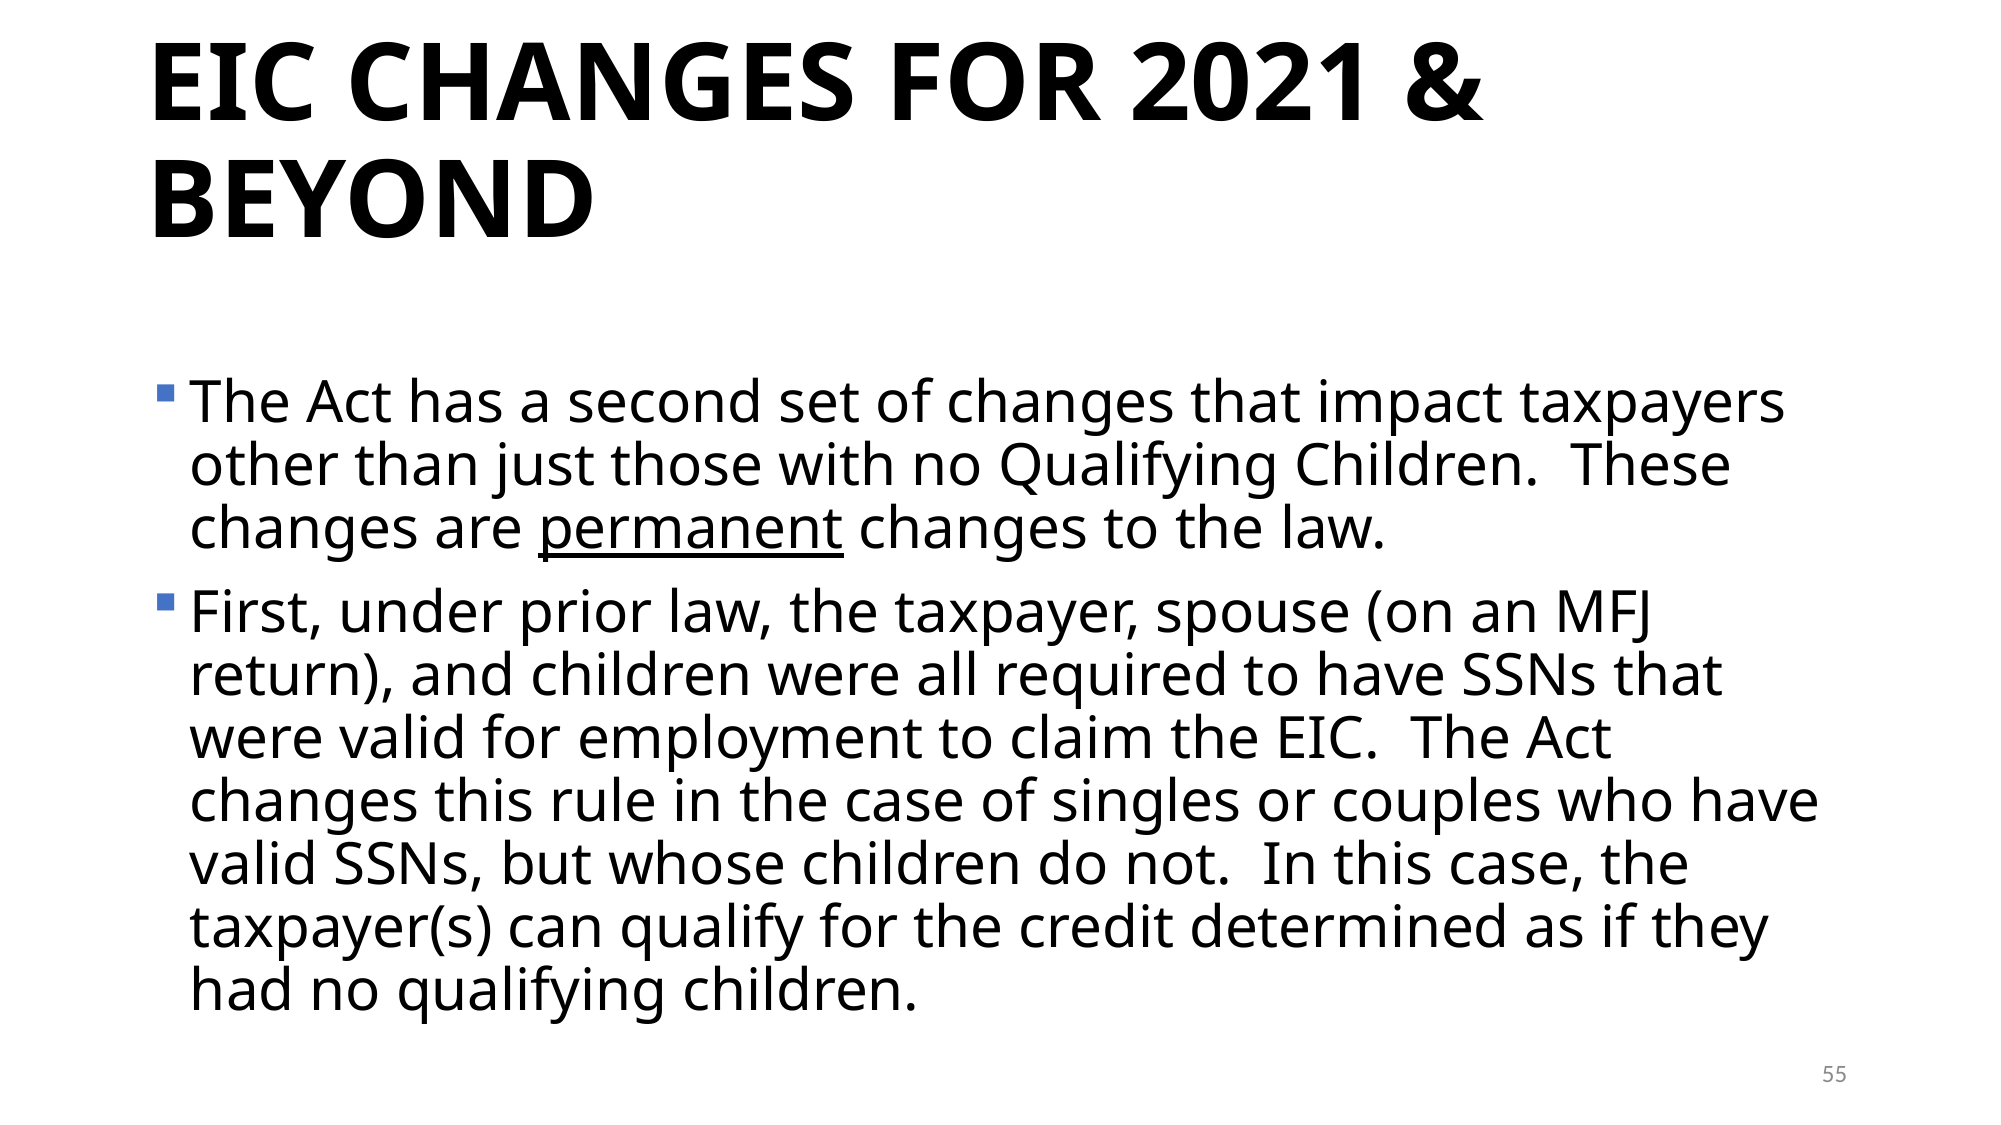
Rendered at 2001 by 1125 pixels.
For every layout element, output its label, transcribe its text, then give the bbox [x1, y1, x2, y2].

list The Act has a second set of changes that impact taxpayers other than just those with no Qualifying Children. These changes are permanent changes to the law. First, under prior law, the taxpayer, spouse (on an MFJ return), and children were all required to have SSNs that were valid for employment to claim the EIC. The Act changes this rule in the case of singles or couples who have valid SSNs, but whose children do not. In this case, the taxpayer(s) can qualify for the credit determined as if they had no qualifying children. [137, 365, 1863, 1014]
slide_number 55 [1412, 1042, 1863, 1103]
title EIC CHANGES FOR 2021 & BEYOND [131, 20, 1857, 269]
